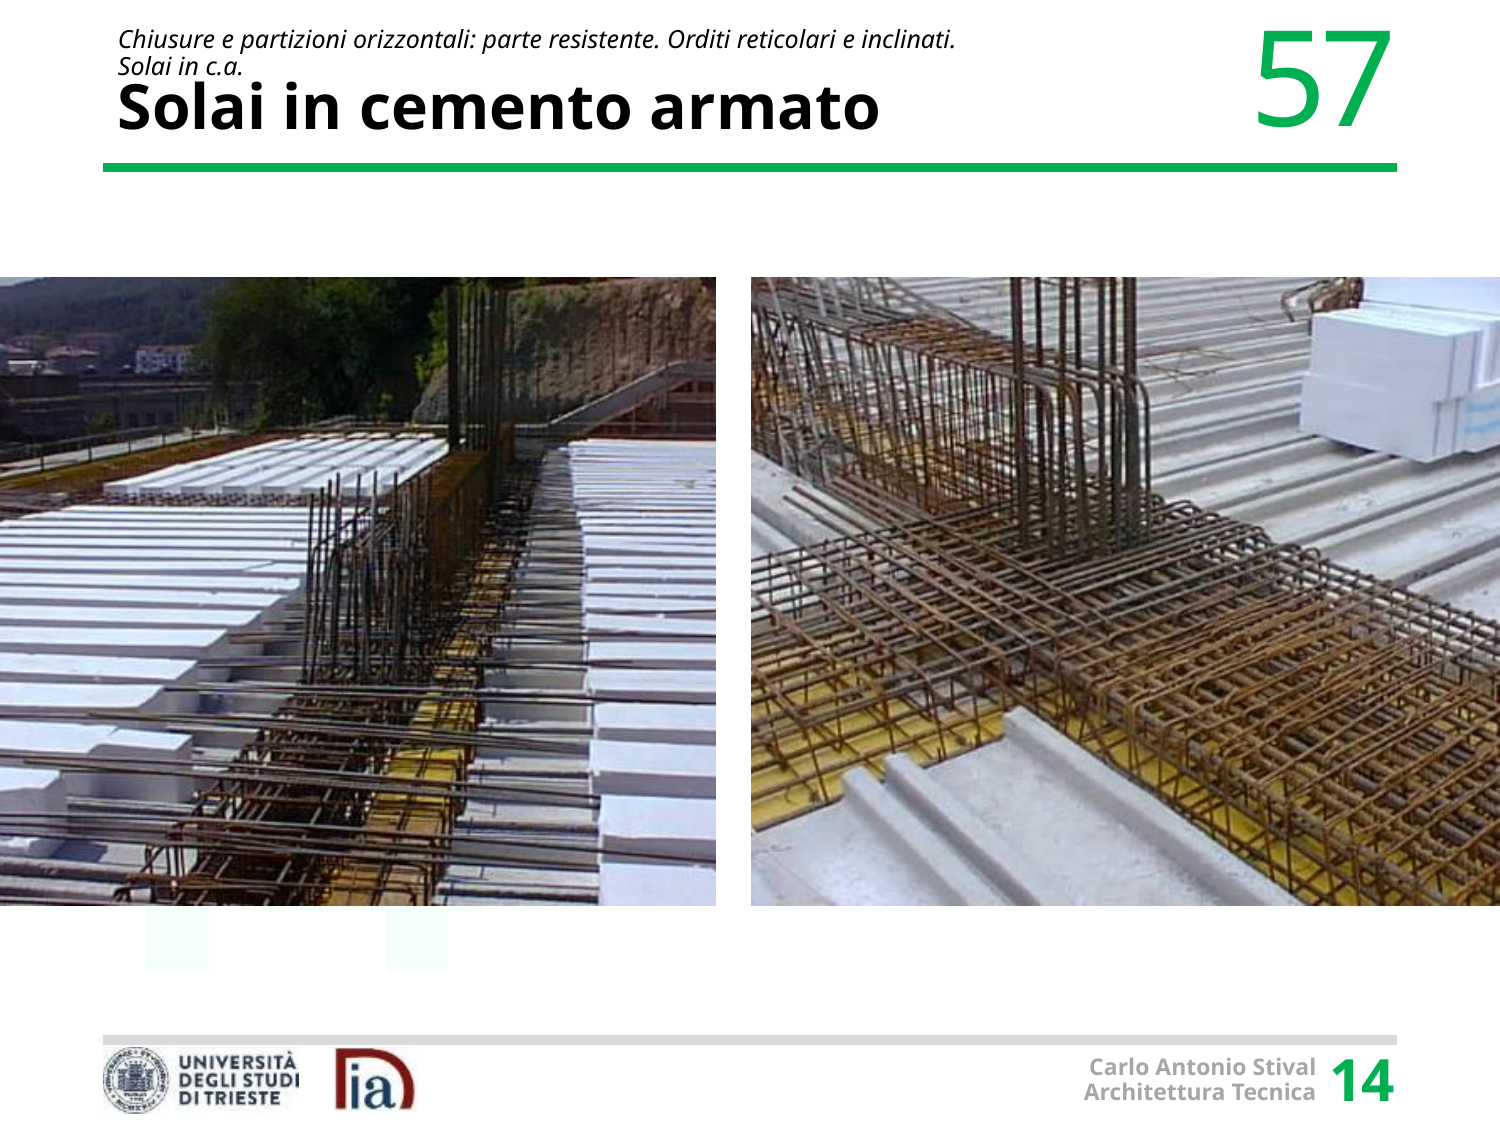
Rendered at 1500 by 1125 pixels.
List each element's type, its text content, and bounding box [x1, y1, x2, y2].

picture [751, 277, 1500, 906]
picture [0, 277, 716, 906]
picture [333, 1047, 418, 1111]
picture [103, 1047, 299, 1114]
title Solai in cemento armato [103, 59, 1288, 168]
